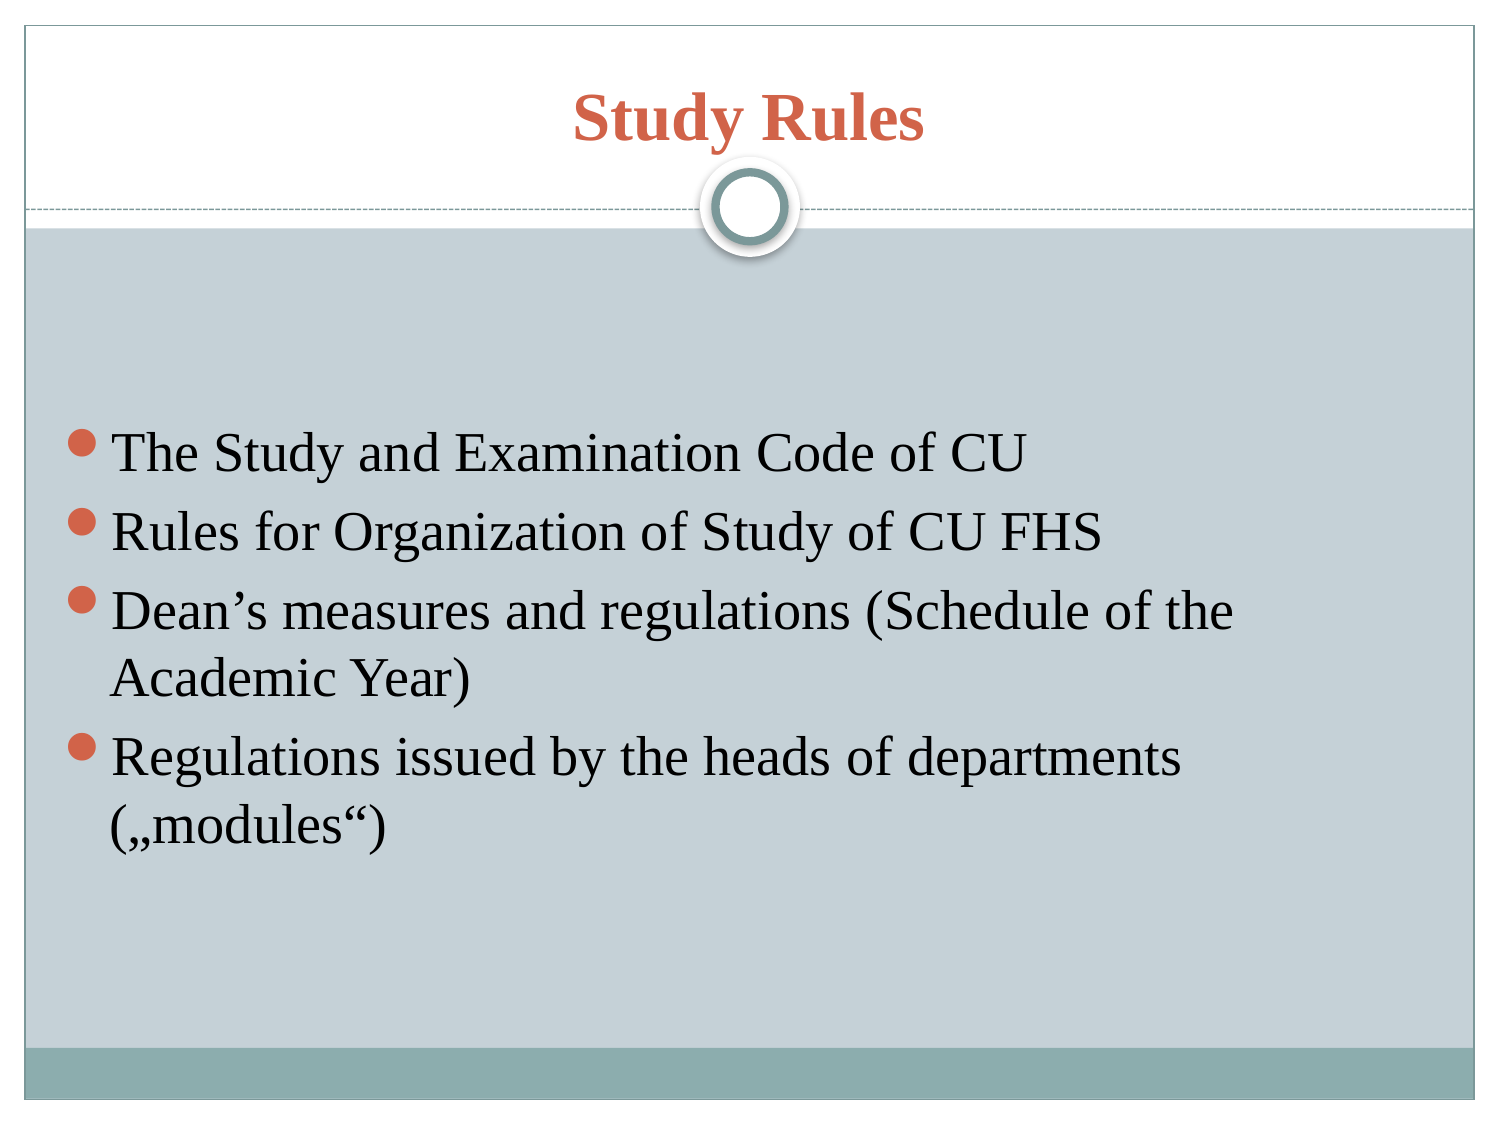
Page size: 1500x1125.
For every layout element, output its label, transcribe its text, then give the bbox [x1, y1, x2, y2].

title Study Rules [49, 37, 1450, 162]
list The Study and Examination Code of CU Rules for Organization of Study of CU FHS Dean’s measures and regulations (Schedule of the Academic Year) Regulations issued by the heads of departments („modules“) [49, 250, 1445, 1001]
